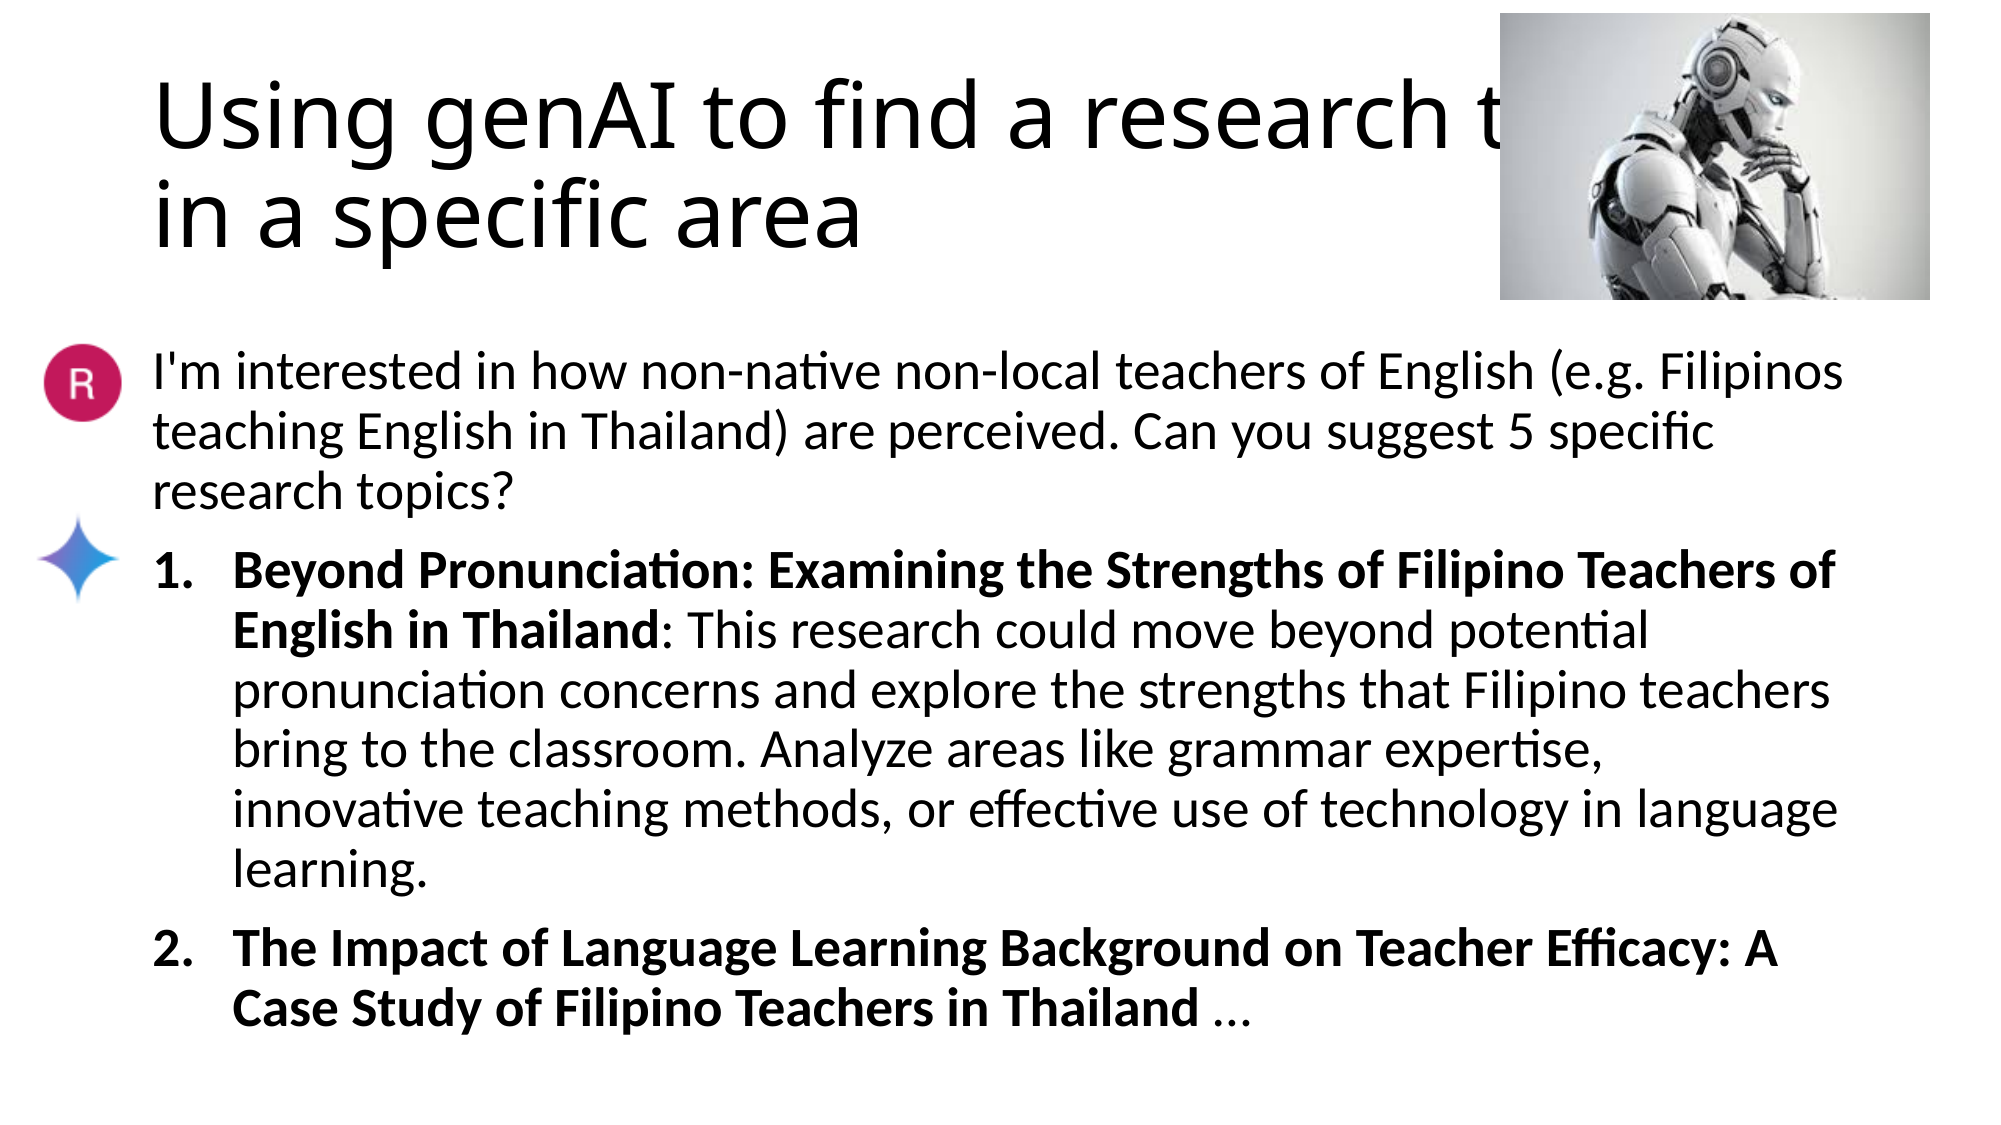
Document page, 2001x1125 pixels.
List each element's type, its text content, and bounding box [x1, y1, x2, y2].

list I'm interested in how non-native non-local teachers of English (e.g. Filipinos teaching English in Thailand) are perceived. Can you suggest 5 specific research topics? Beyond Pronunciation: Examining the Strengths of Filipino Teachers of English in Thailand: This research could move beyond potential pronunciation concerns and explore the strengths that Filipino teachers bring to the classroom. Analyze areas like grammar expertise, innovative teaching methods, or effective use of technology in language learning. The Impact of Language Learning Background on Teacher Efficacy: A Case Study of Filipino Teachers in Thailand … [137, 334, 1863, 1049]
picture [33, 333, 138, 435]
picture [1500, 13, 1930, 300]
title Using genAI to find a research topic in a specific area [137, 59, 1500, 278]
picture [16, 481, 155, 644]
